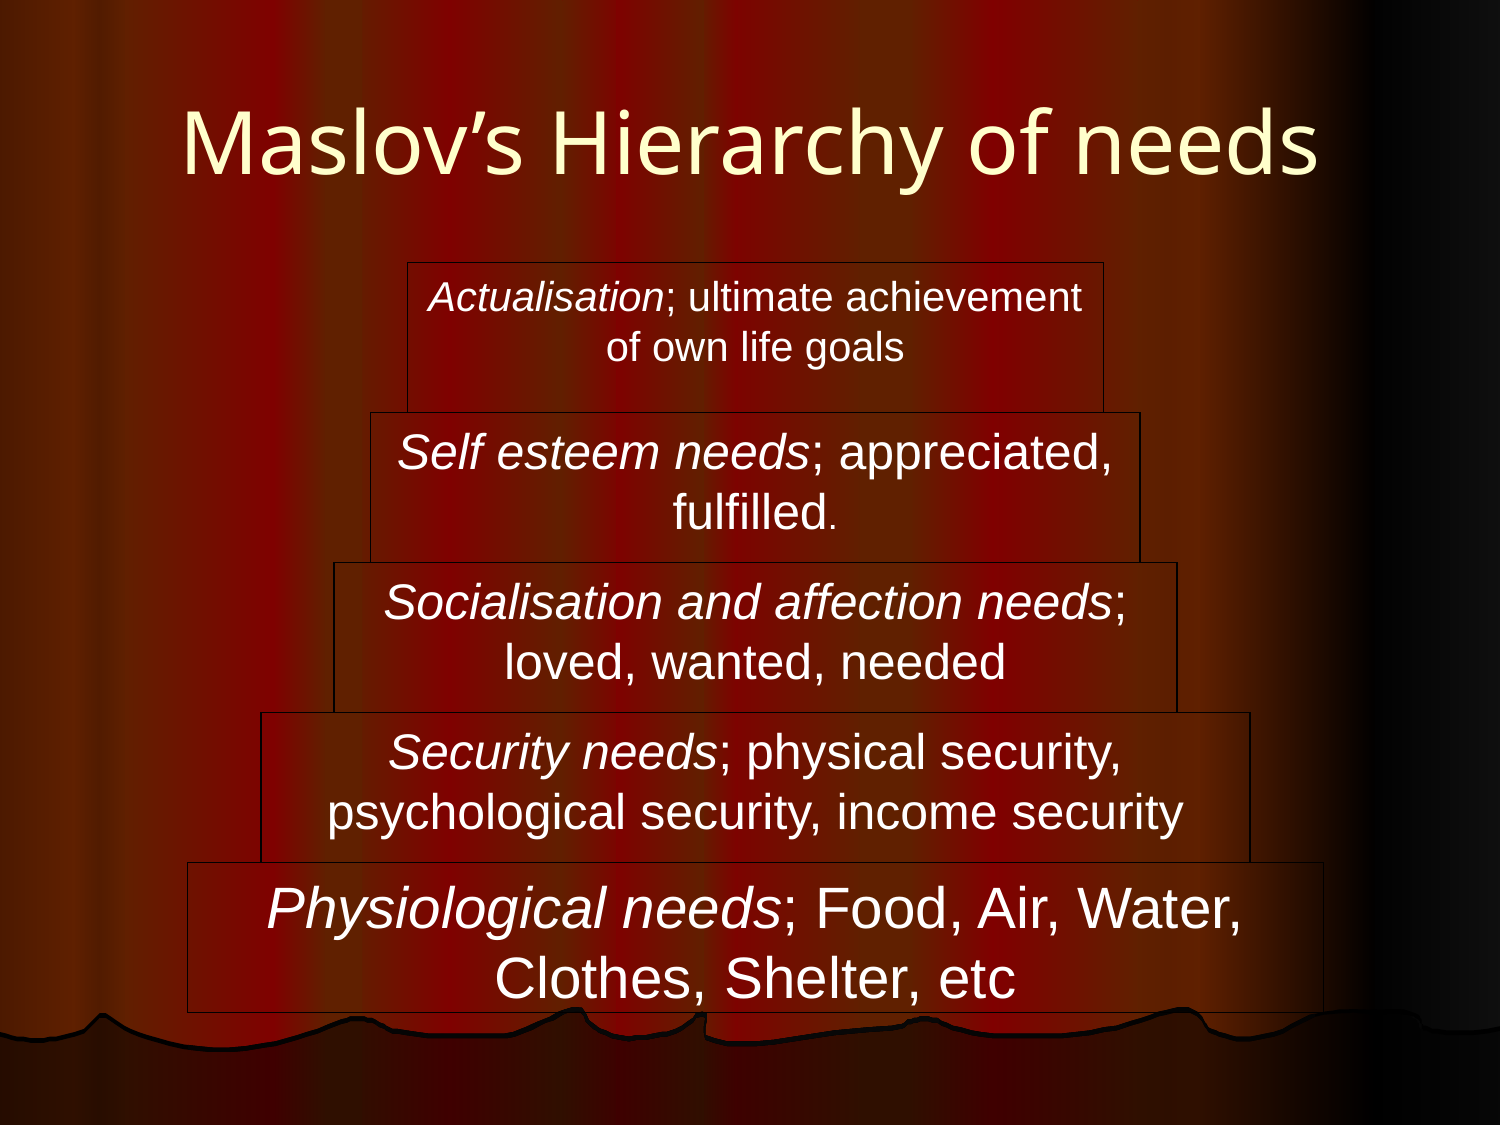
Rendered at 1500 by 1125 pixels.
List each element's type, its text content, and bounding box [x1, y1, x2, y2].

title Maslov’s Hierarchy of needs [74, 45, 1426, 233]
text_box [187, 262, 1324, 1013]
